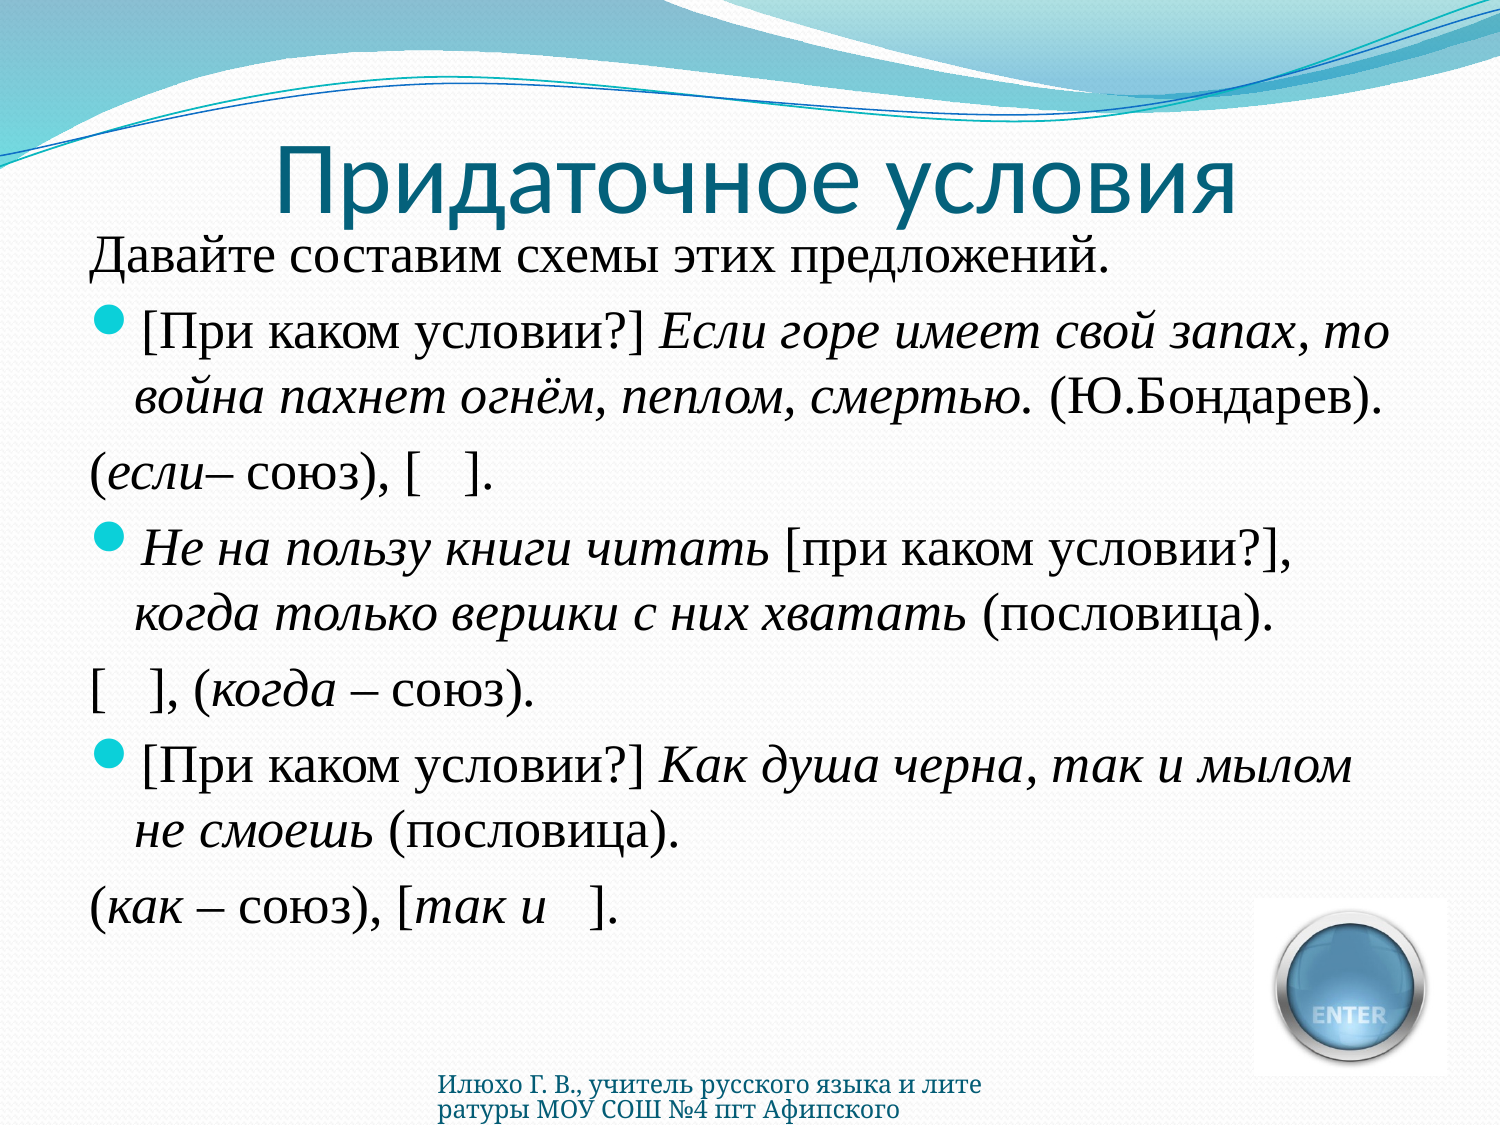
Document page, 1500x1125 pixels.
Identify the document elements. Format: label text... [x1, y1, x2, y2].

footer Илюхо Г. В., учитель русского языка и литературы МОУ СОШ №4 пгт Афипского [437, 1042, 988, 1103]
picture [1254, 898, 1447, 1076]
title Придаточное условия [82, 46, 1432, 235]
list Давайте составим схемы этих предложений. [При каком условии?] Если горе имеет свой запах, то война пахнет огнём, пеплом, смертью. (Ю.Бондарев). (если– союз), [ ]. Не на пользу книги читать [при каком условии?], когда только вершки с них хватать (пословица). [ ], (когда – союз). [При каком условии?] Как душа черна, так и мылом не смоешь (пословица). (как – союз), [так и ]. [75, 210, 1425, 1038]
